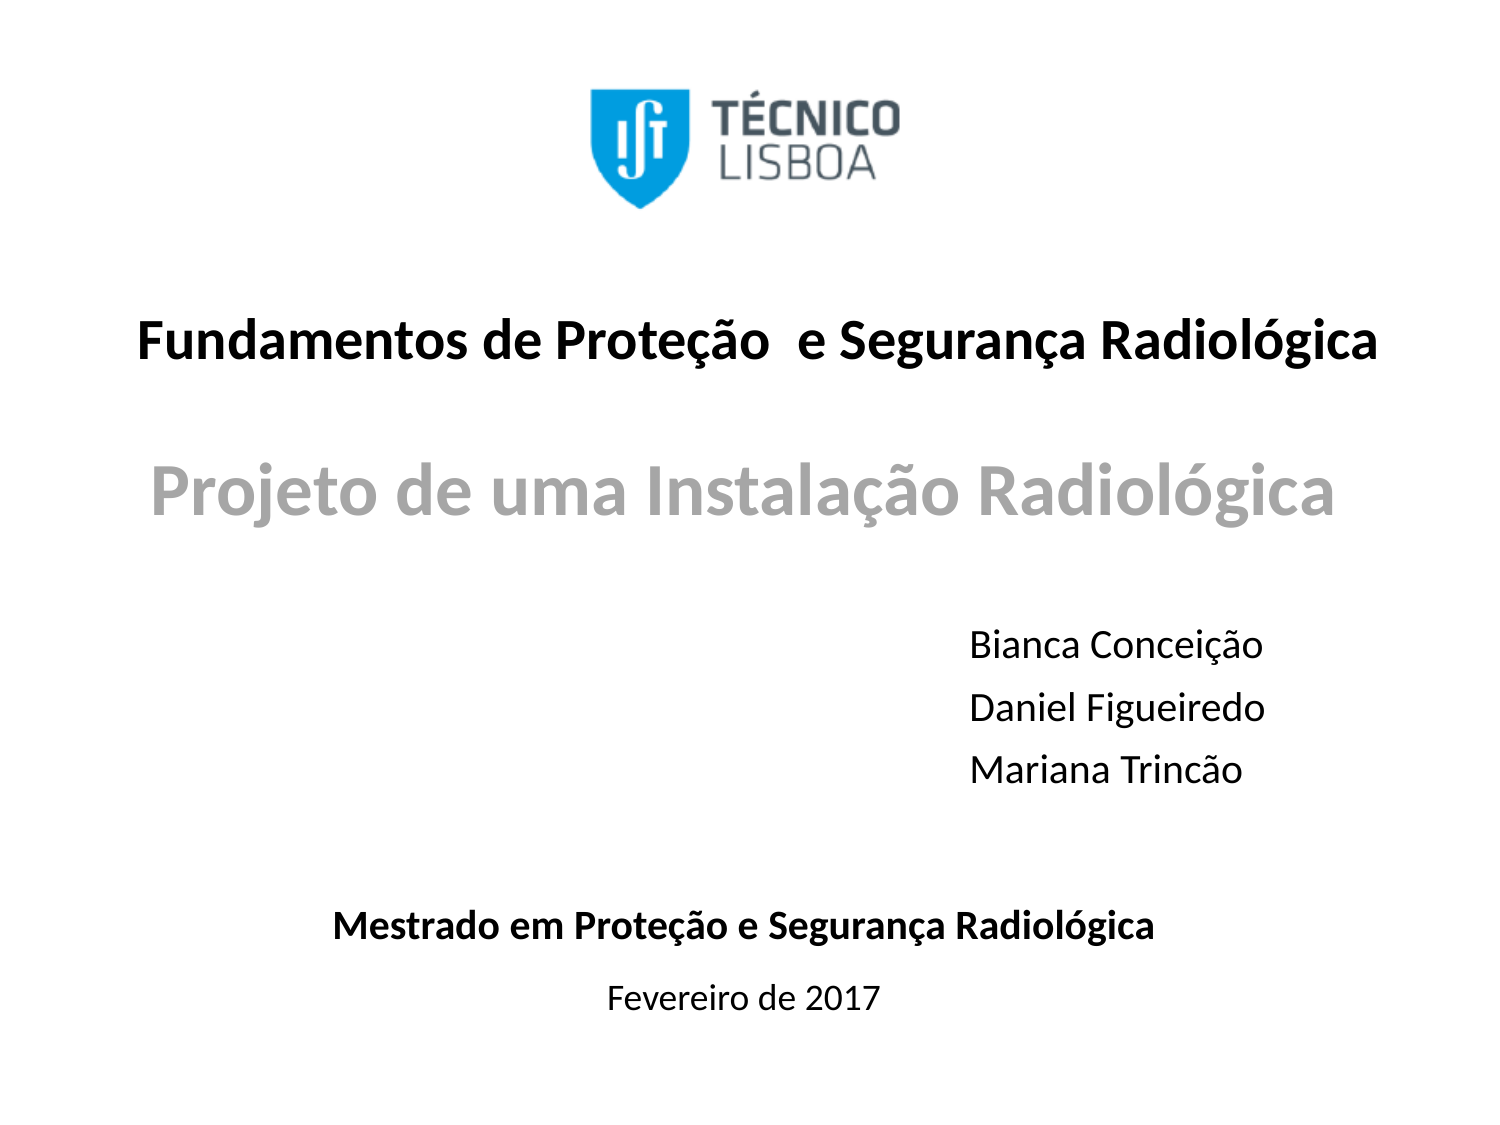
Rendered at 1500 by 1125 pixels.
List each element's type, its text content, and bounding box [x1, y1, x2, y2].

subtitle Projeto de uma Instalação Radiológica [70, 432, 1418, 622]
picture [542, 57, 928, 221]
title Fundamentos de Proteção e Segurança Radiológica [121, 215, 1396, 432]
text_box Mestrado em Proteção e Segurança Radiológica Fevereiro de 2017 [123, 845, 1365, 1026]
text_box Bianca Conceição Daniel Figueiredo Mariana Trincão [954, 609, 1333, 800]
